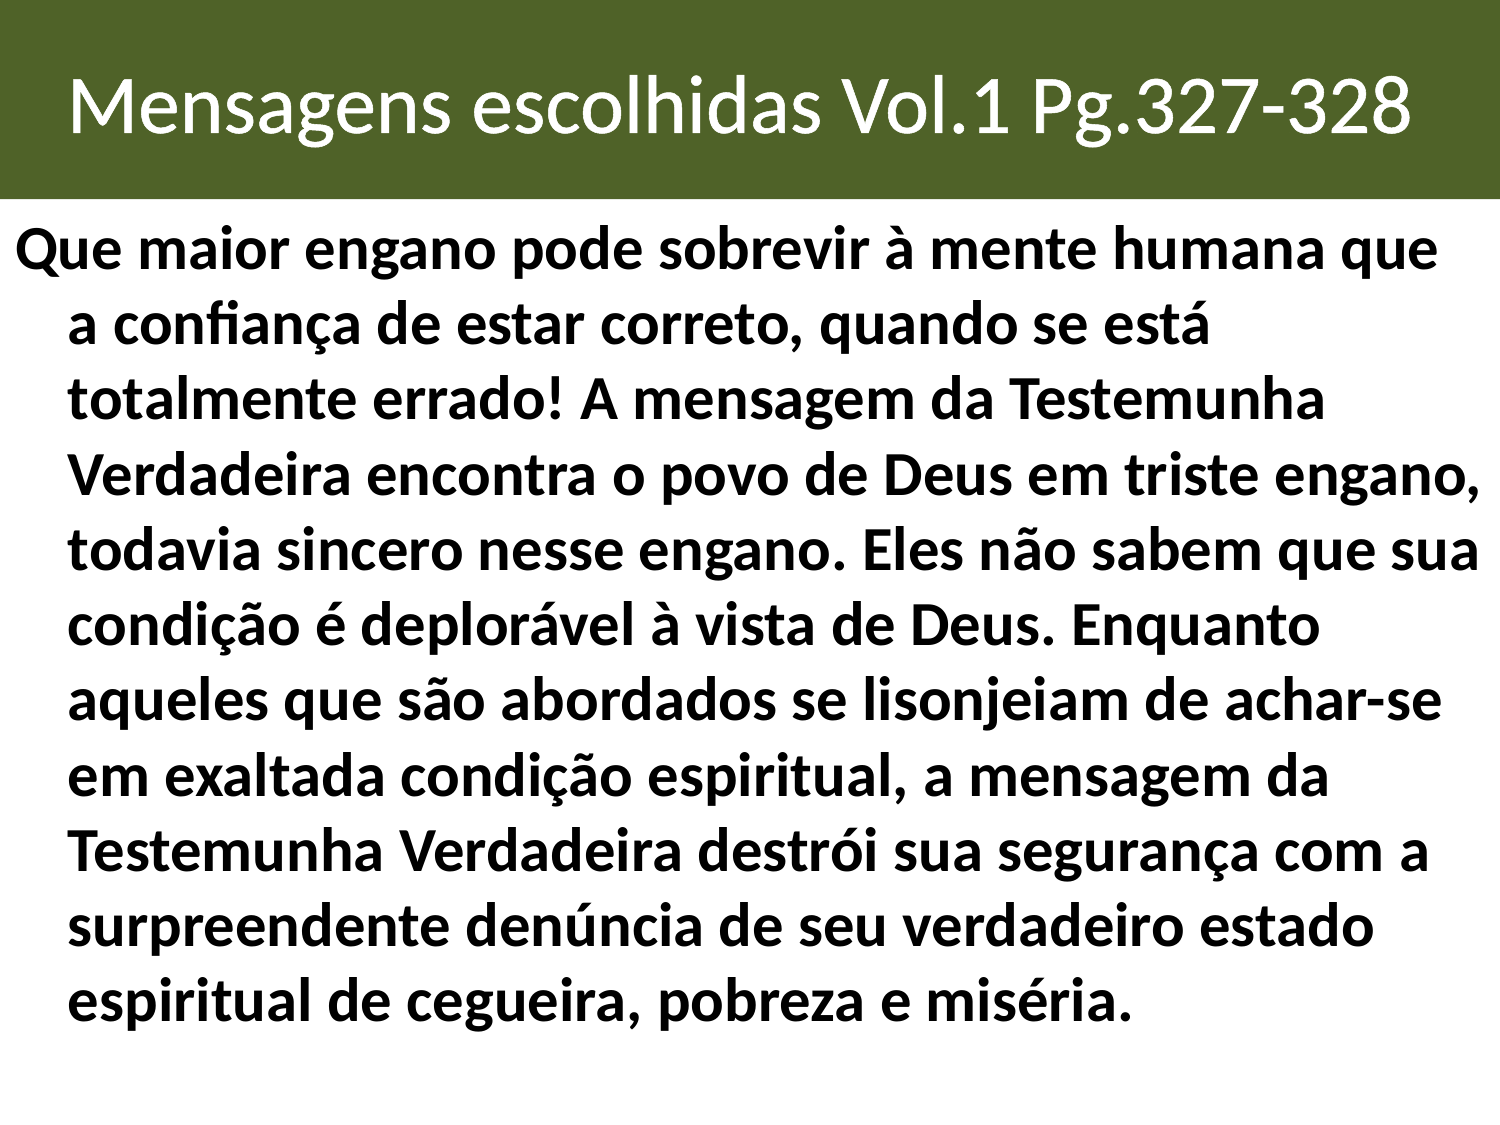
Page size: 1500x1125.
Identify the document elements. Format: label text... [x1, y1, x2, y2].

title Mensagens escolhidas Vol.1 Pg.327-328 [0, 0, 1500, 199]
list Que maior engano pode sobrevir à mente humana que a confiança de estar correto, quando se está totalmente errado! A mensagem da Testemunha Verdadeira encontra o povo de Deus em triste engano, todavia sincero nesse engano. Eles não sabem que sua condição é deplorável à vista de Deus. Enquanto aqueles que são abordados se lisonjeiam de achar-se em exaltada condição espiritual, a mensagem da Testemunha Verdadeira destrói sua segurança com a surpreendente denúncia de seu verdadeiro estado espiritual de cegueira, pobreza e miséria. [0, 199, 1500, 1125]
